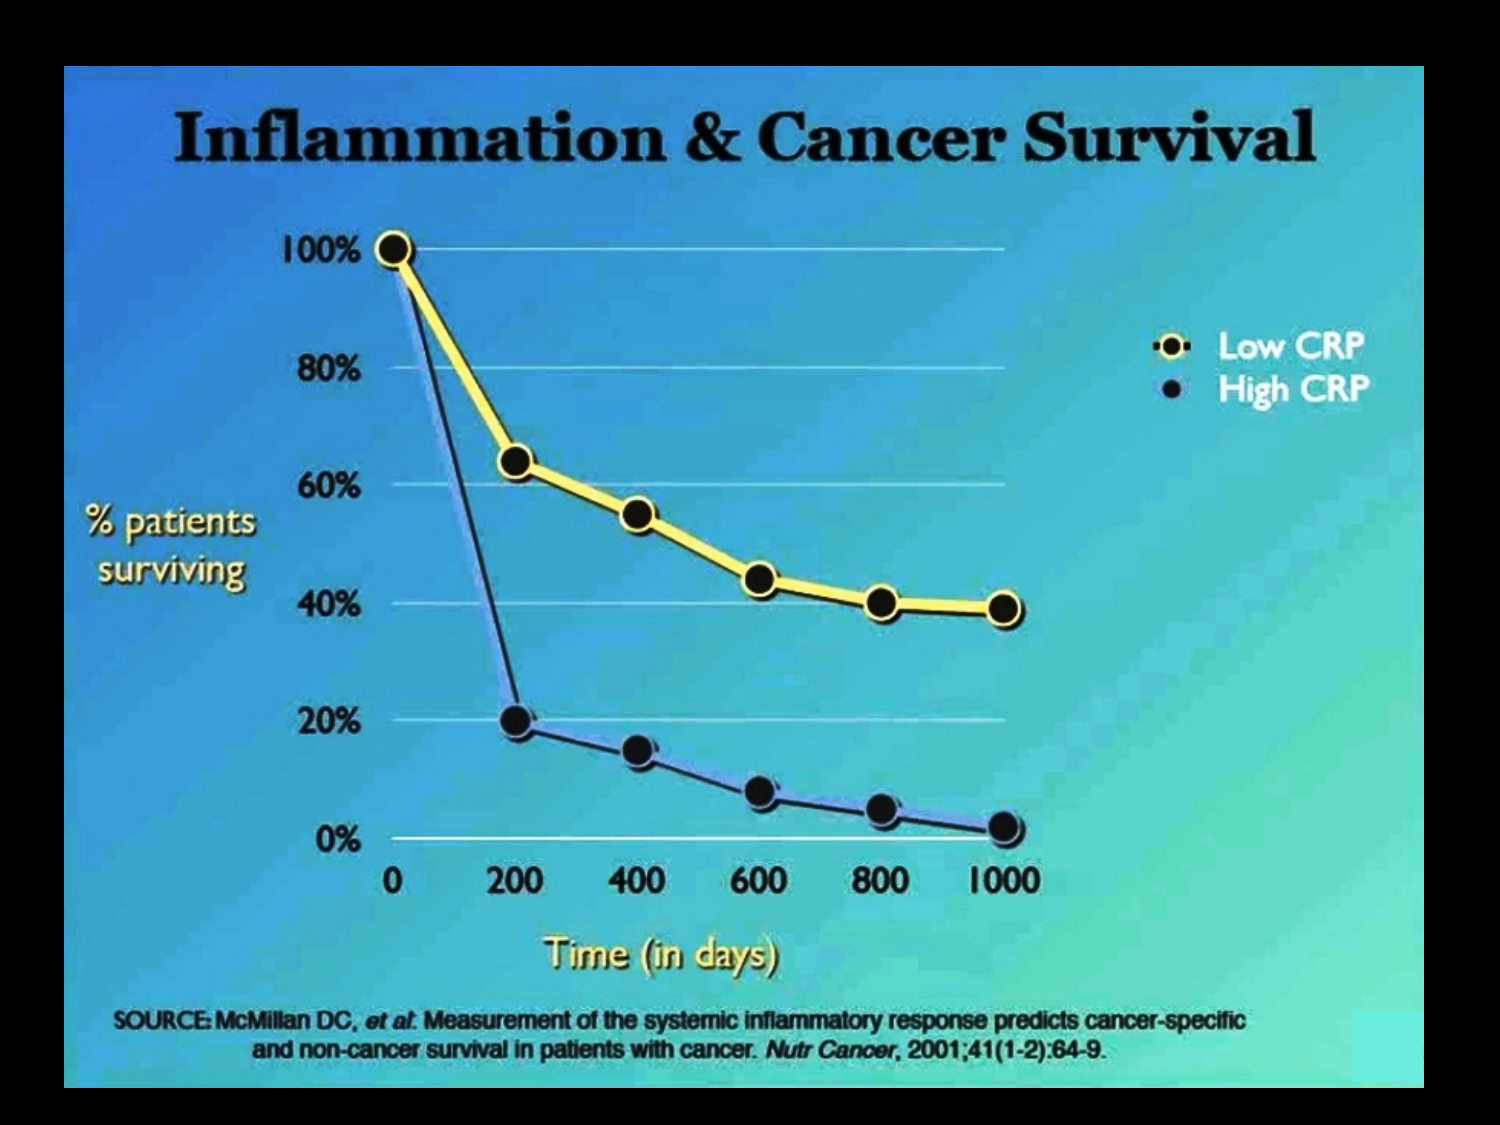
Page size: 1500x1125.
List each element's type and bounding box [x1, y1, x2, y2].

picture [64, 66, 1424, 1088]
